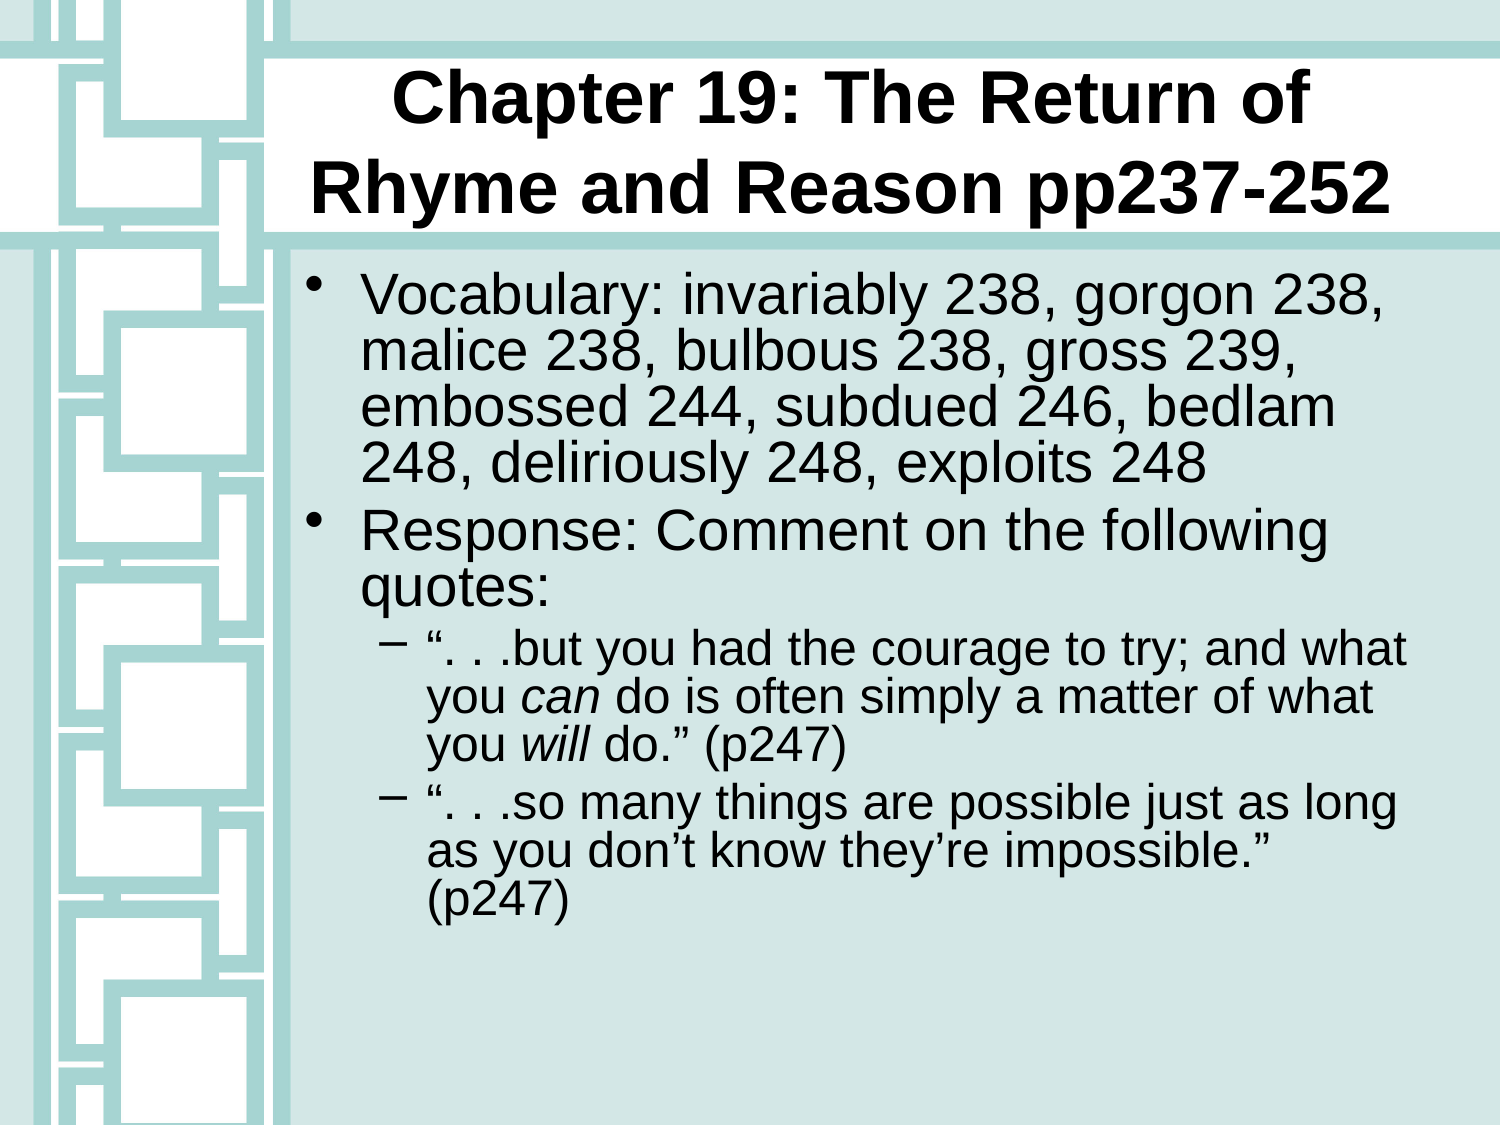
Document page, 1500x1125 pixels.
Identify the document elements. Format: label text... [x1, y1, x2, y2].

list Vocabulary: invariably 238, gorgon 238, malice 238, bulbous 238, gross 239, embossed 244, subdued 246, bedlam 248, deliriously 248, exploits 248 Response: Comment on the following quotes: “. . .but you had the courage to try; and what you can do is often simply a matter of what you will do.” (p247) “. . .so many things are possible just as long as you don’t know they’re impossible.” (p247) [289, 262, 1426, 1006]
title Chapter 19: The Return of Rhyme and Reason pp237-252 [277, 44, 1426, 233]
picture [0, 0, 1500, 1125]
